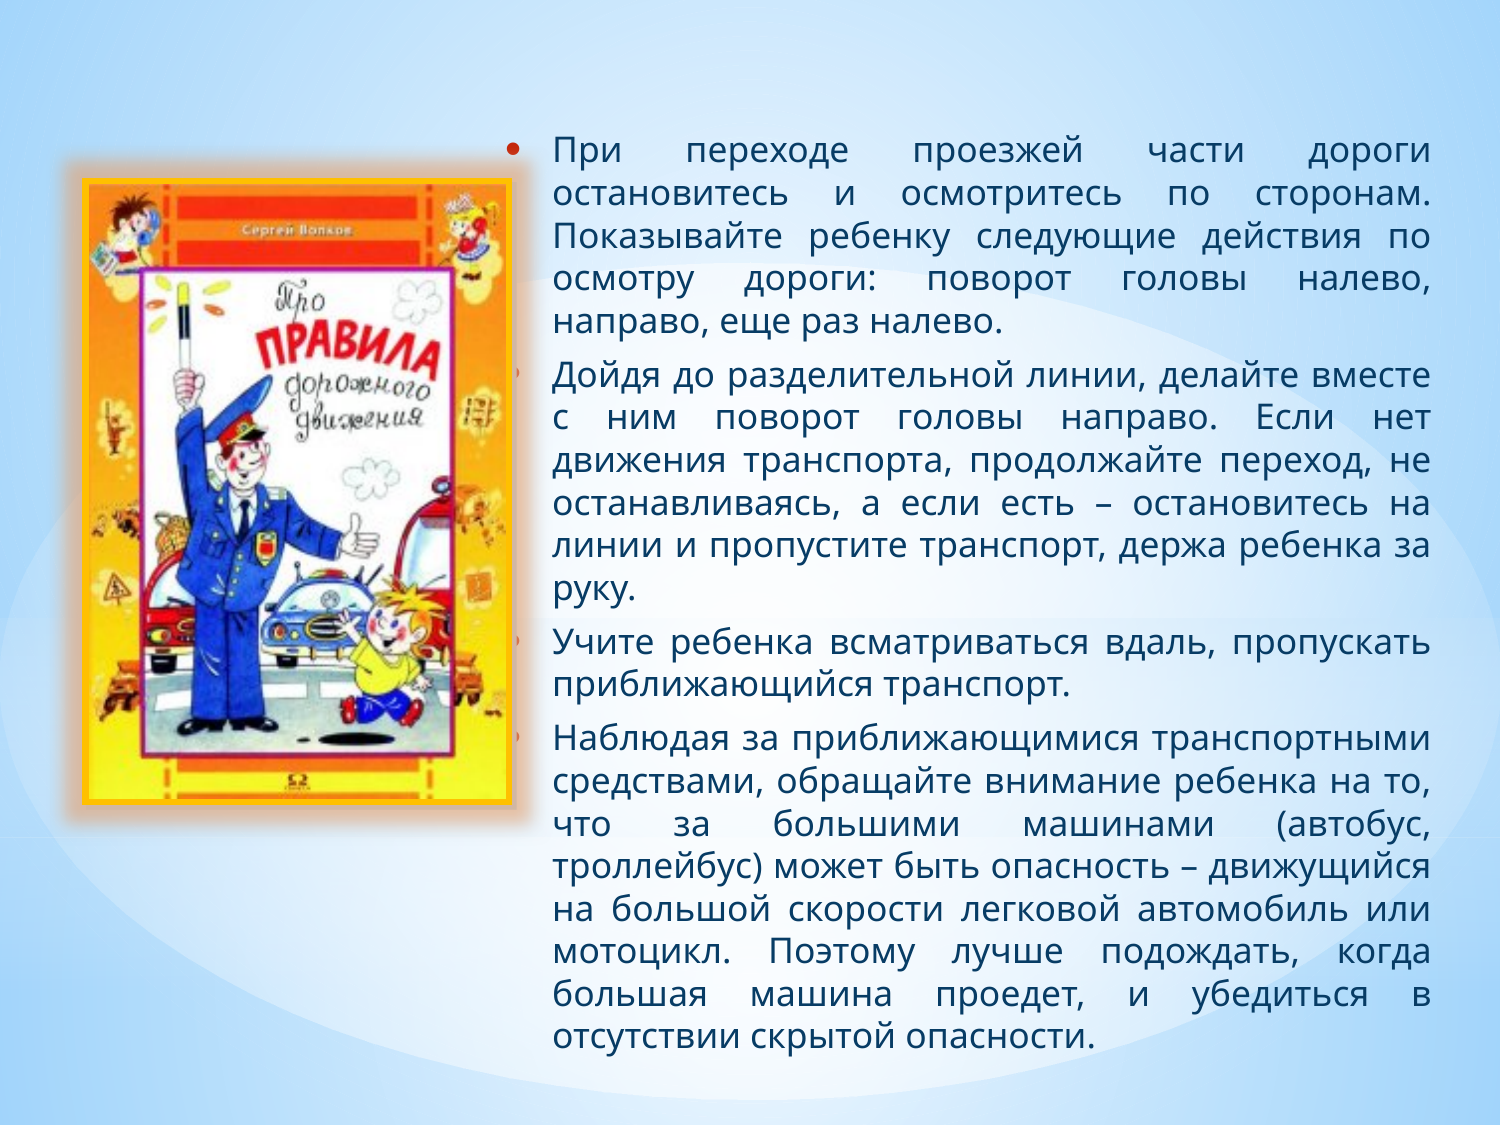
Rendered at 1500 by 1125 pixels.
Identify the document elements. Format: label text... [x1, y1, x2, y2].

list При переходе проезжей части дороги остановитесь и осмотритесь по сторонам. Показывайте ребенку следующие действия по осмотру дороги: поворот головы налево, направо, еще раз налево. Дойдя до разделительной линии, делайте вместе с ним поворот головы направо. Если нет движения транспорта, продолжайте переход, не останавливаясь, а если есть – остановитесь на линии и пропустите транспорт, держа ребенка за руку. Учите ребенка всматриваться вдаль, пропускать приближающийся транспорт. Наблюдая за приближающимися транспортными средствами, обращайте внимание ребенка на то, что за большими машинами (автобус, троллейбус) может быть опасность – движущийся на большой скорости легковой автомобиль или мотоцикл. Поэтому лучше подождать, ког­да большая машина проедет, и убедиться в отсутствии скрытой опасности. [490, 120, 1447, 1094]
picture [88, 184, 506, 799]
